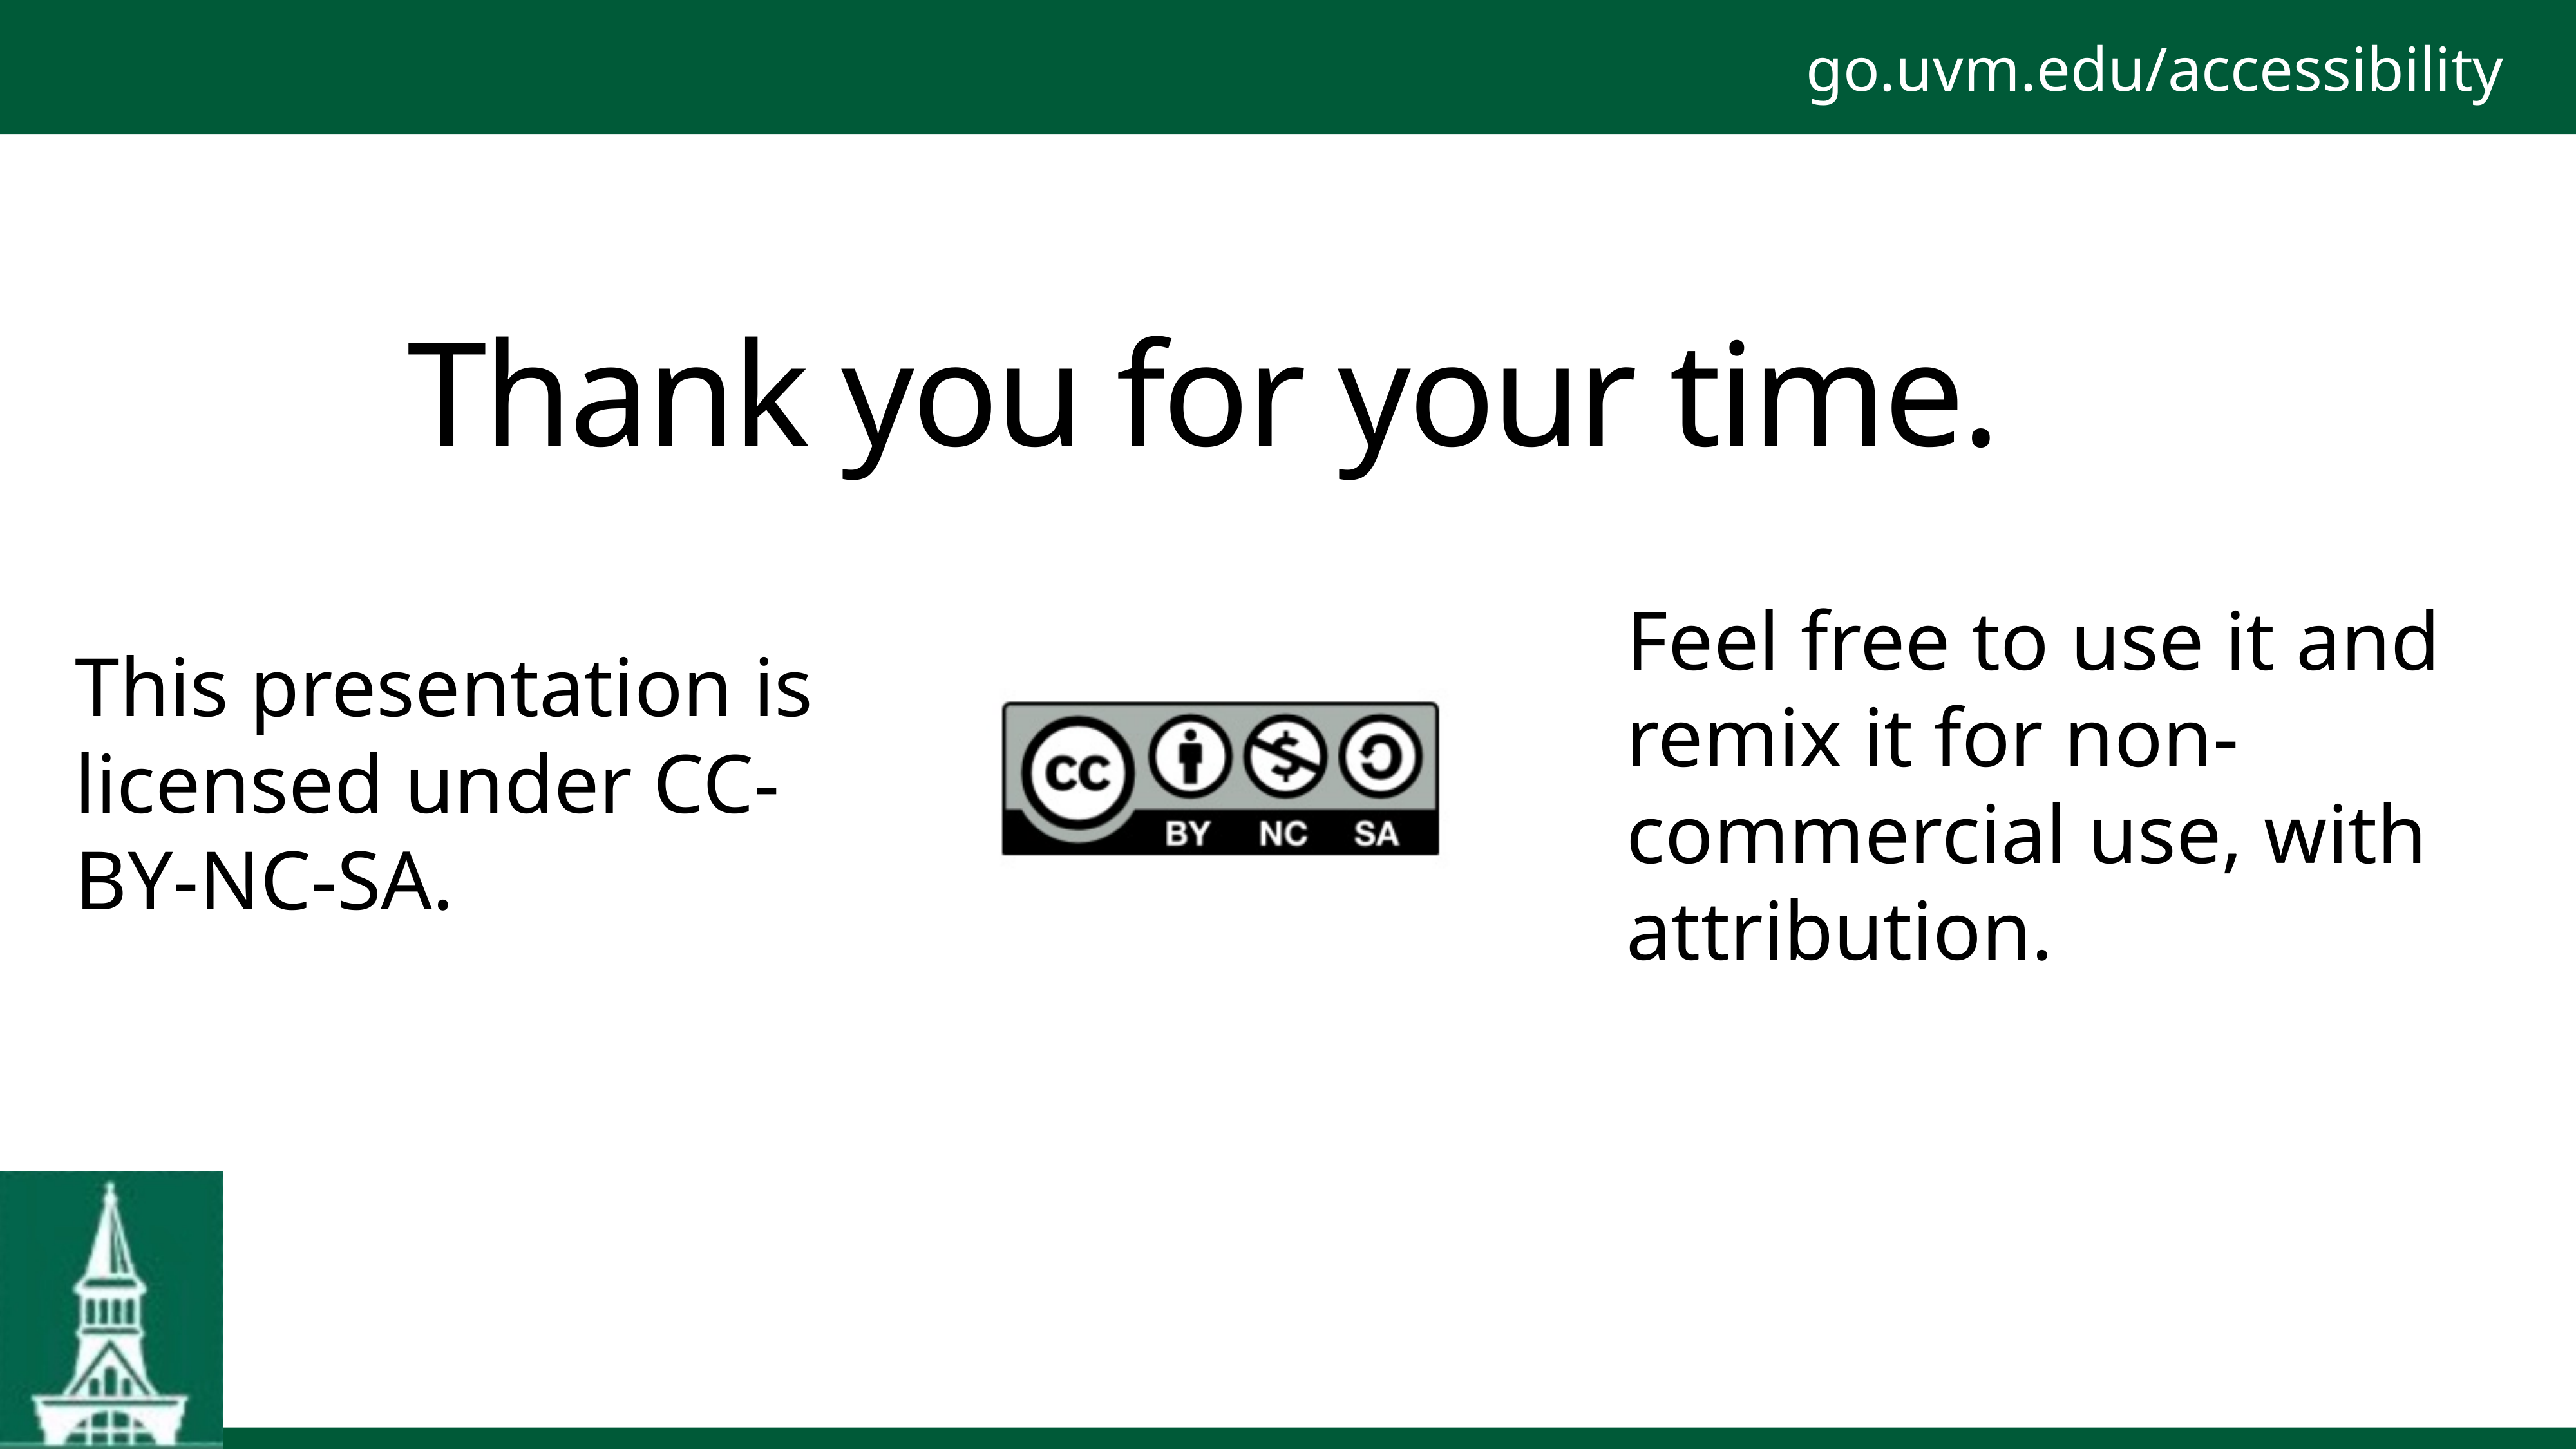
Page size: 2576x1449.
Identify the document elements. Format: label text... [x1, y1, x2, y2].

text_box go.uvm.edu/accessibility [1800, 25, 2510, 109]
text_box Feel free to use it and remix it for non-commercial use, with attribution. [1621, 583, 2461, 981]
picture [985, 674, 1468, 887]
text_box Thank you for your time. [401, 330, 2006, 479]
text_box This presentation is licensed under CC-BY-NC-SA. [70, 630, 833, 931]
picture [0, 1171, 223, 1449]
